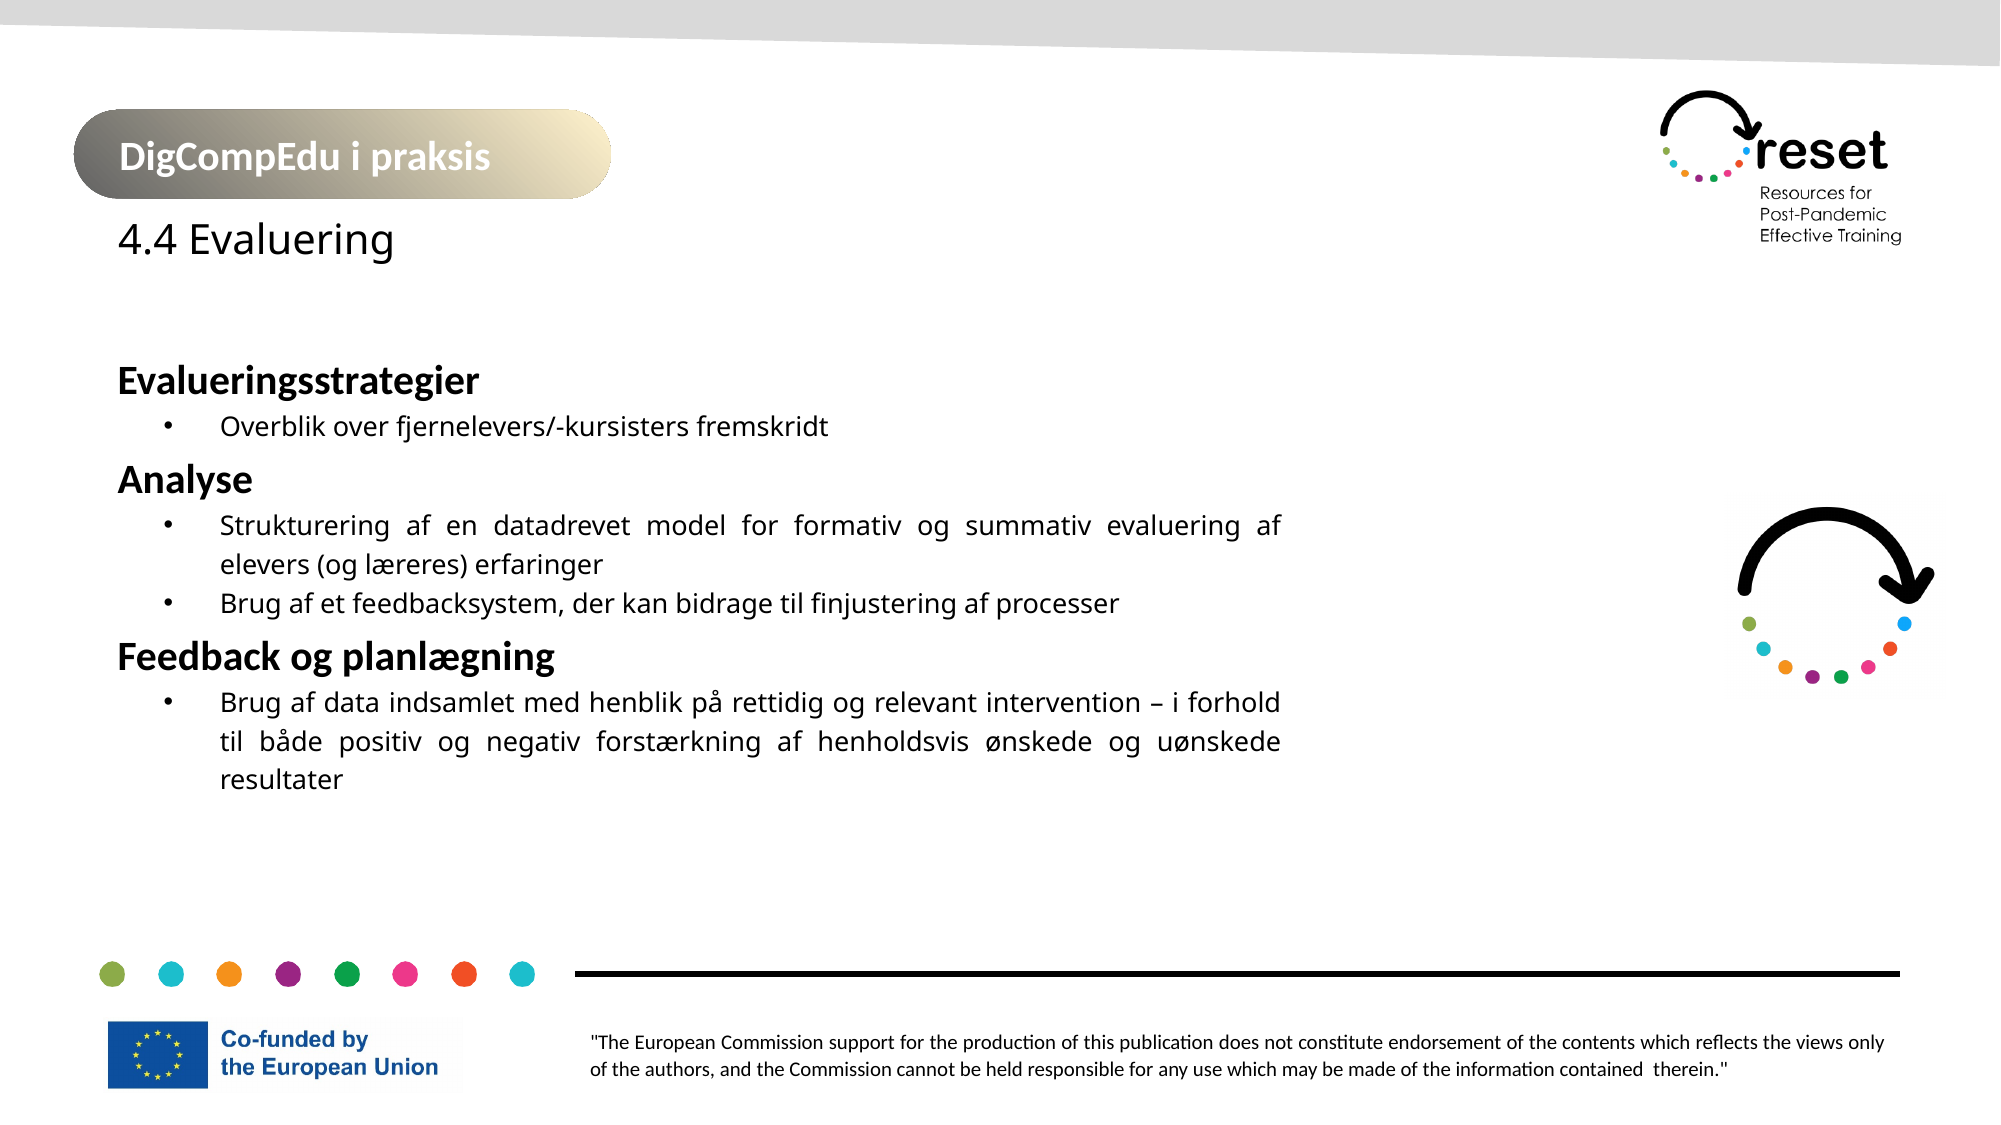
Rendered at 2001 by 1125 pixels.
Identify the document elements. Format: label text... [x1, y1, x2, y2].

picture [103, 1017, 463, 1093]
picture [99, 961, 125, 987]
picture [275, 961, 301, 987]
text_box Evalueringsstrategier Overblik over fjernelevers/-kursisters fremskridt Analyse Strukturering af en datadrevet model for formativ og summativ evaluering af elevers (og læreres) erfaringer Brug af et feedbacksystem, der kan bidrage til finjustering af processer Feedback og planlægning Brug af data indsamlet med henblik på rettidig og relevant intervention – i forhold til både positiv og negativ forstærkning af henholdsvis ønskede og uønskede resultater [102, 345, 1296, 955]
picture [1724, 492, 1946, 699]
picture [451, 961, 477, 987]
picture [216, 961, 242, 987]
picture [392, 961, 418, 987]
picture [158, 961, 184, 987]
text_box DigCompEdu i praksis [72, 108, 612, 200]
picture [1650, 77, 1917, 255]
picture [334, 961, 360, 987]
picture [509, 961, 535, 987]
text_box 4.4 Evaluering [85, 205, 1577, 270]
